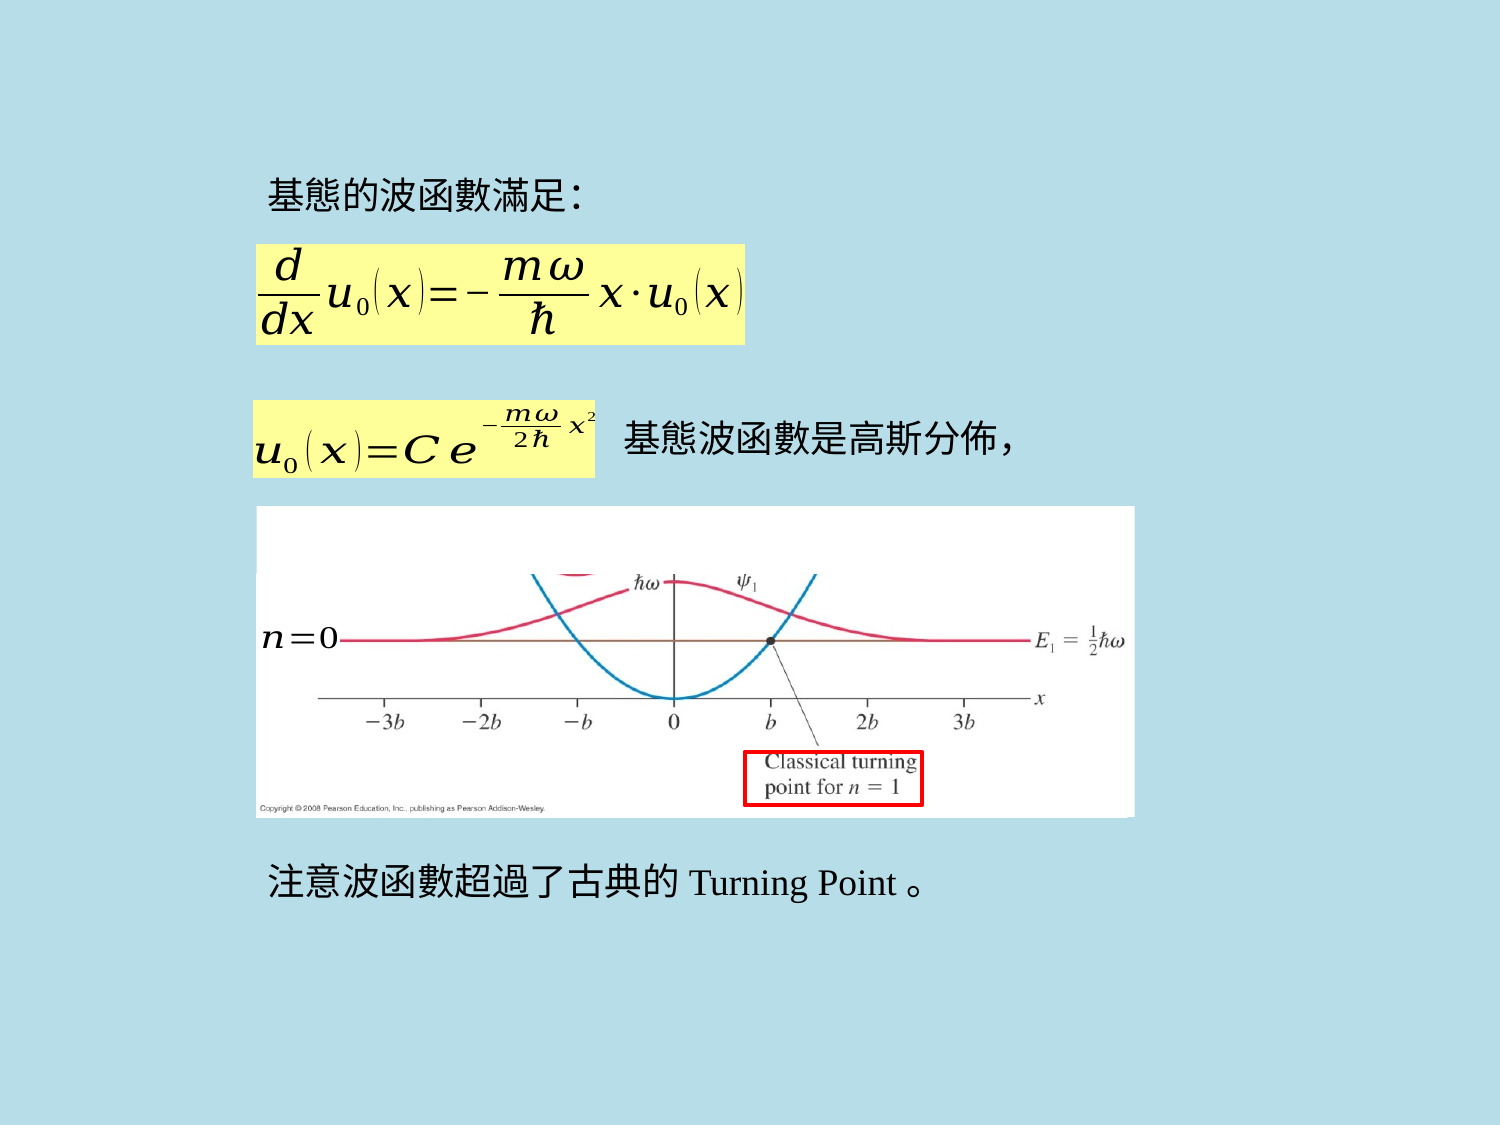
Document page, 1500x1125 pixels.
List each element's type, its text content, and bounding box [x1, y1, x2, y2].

text_box [255, 504, 1137, 819]
text_box 基態波函數是高斯分佈， [608, 407, 1463, 468]
picture [255, 574, 1128, 818]
text_box 注意波函數超過了古典的Turning Point。 [252, 850, 1036, 911]
